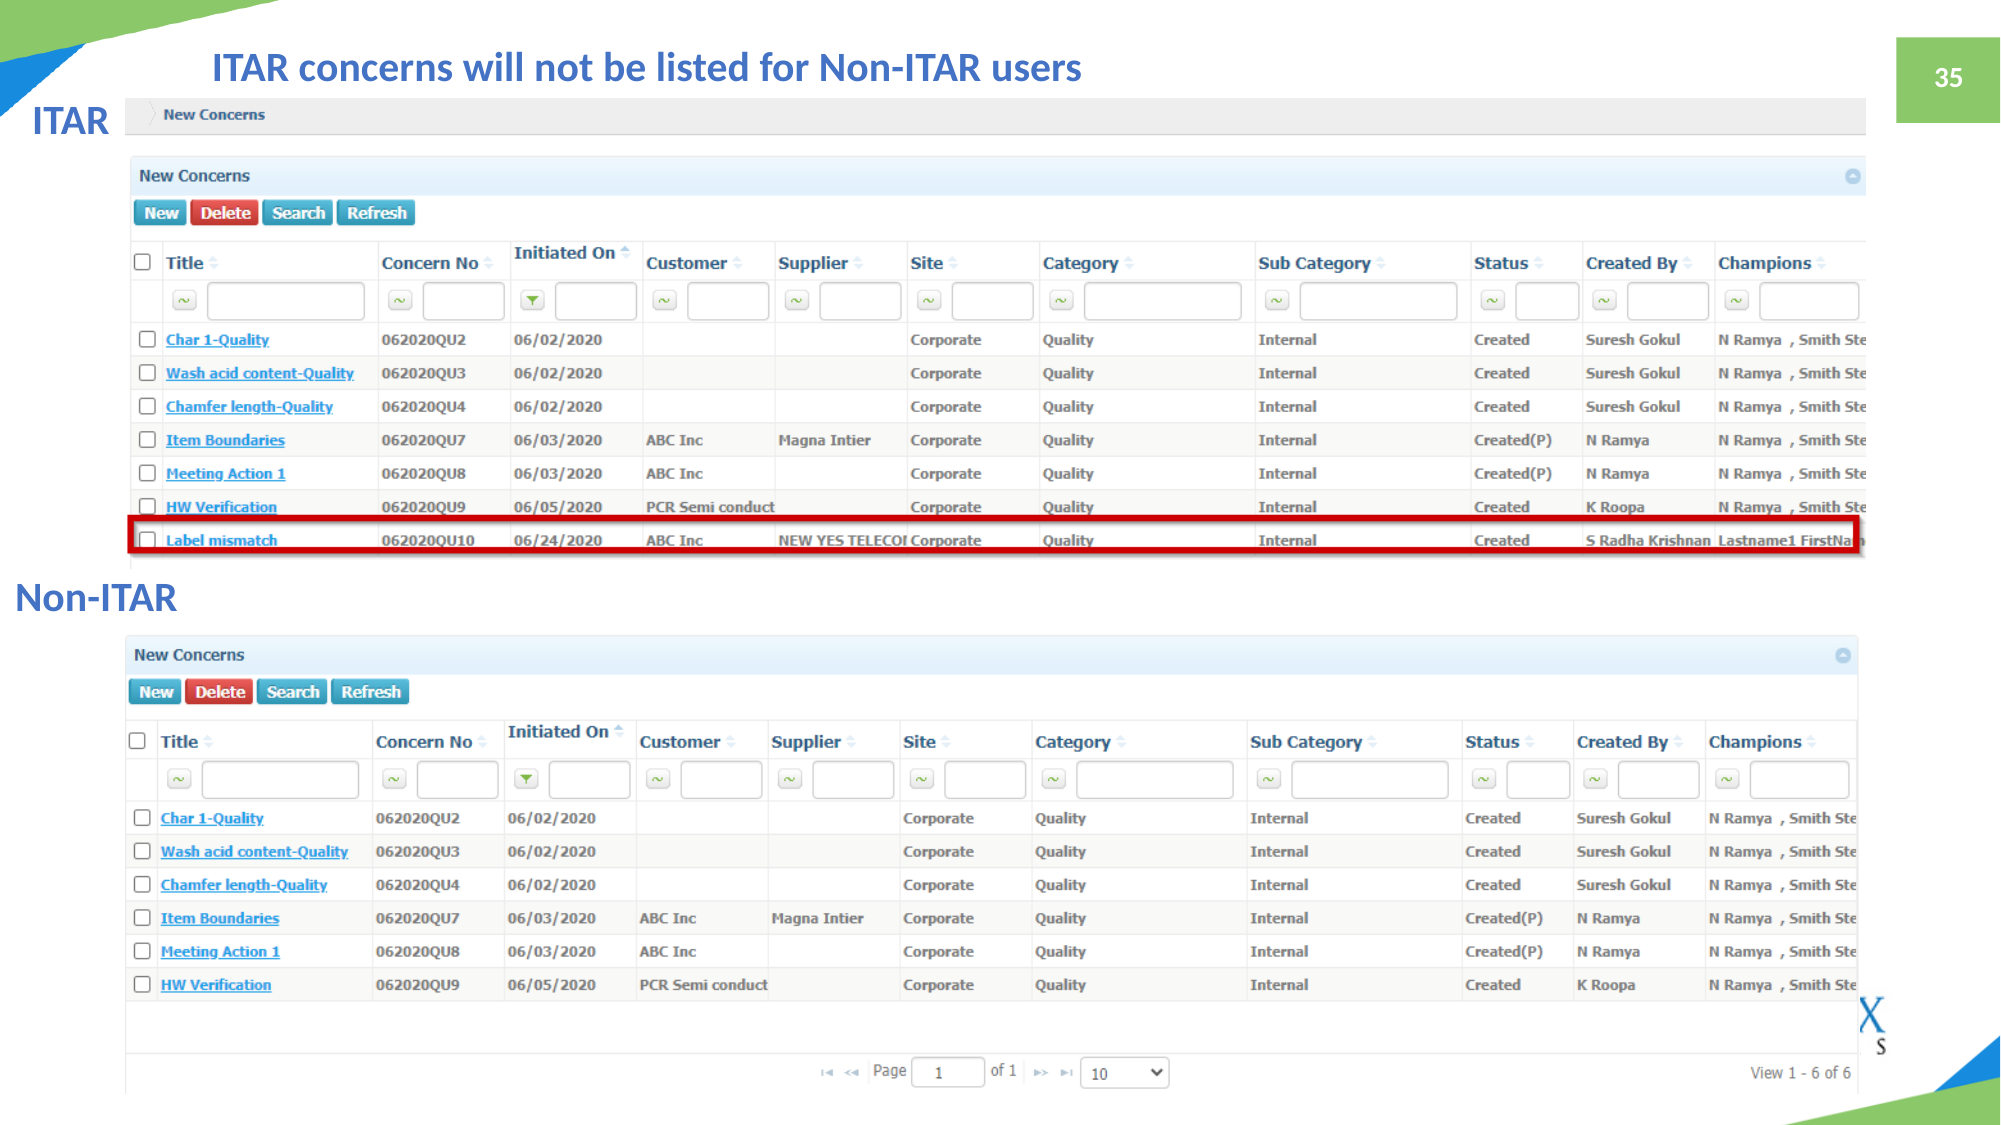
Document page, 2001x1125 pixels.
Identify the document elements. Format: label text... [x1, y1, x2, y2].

picture [125, 630, 2001, 1125]
picture [0, 0, 1866, 569]
text_box ITAR concerns will not be listed for Non-ITAR users [196, 37, 1104, 98]
text_box ITAR [17, 90, 126, 151]
slide_number 35 [1919, 46, 2000, 106]
text_box Non-ITAR [0, 567, 194, 628]
